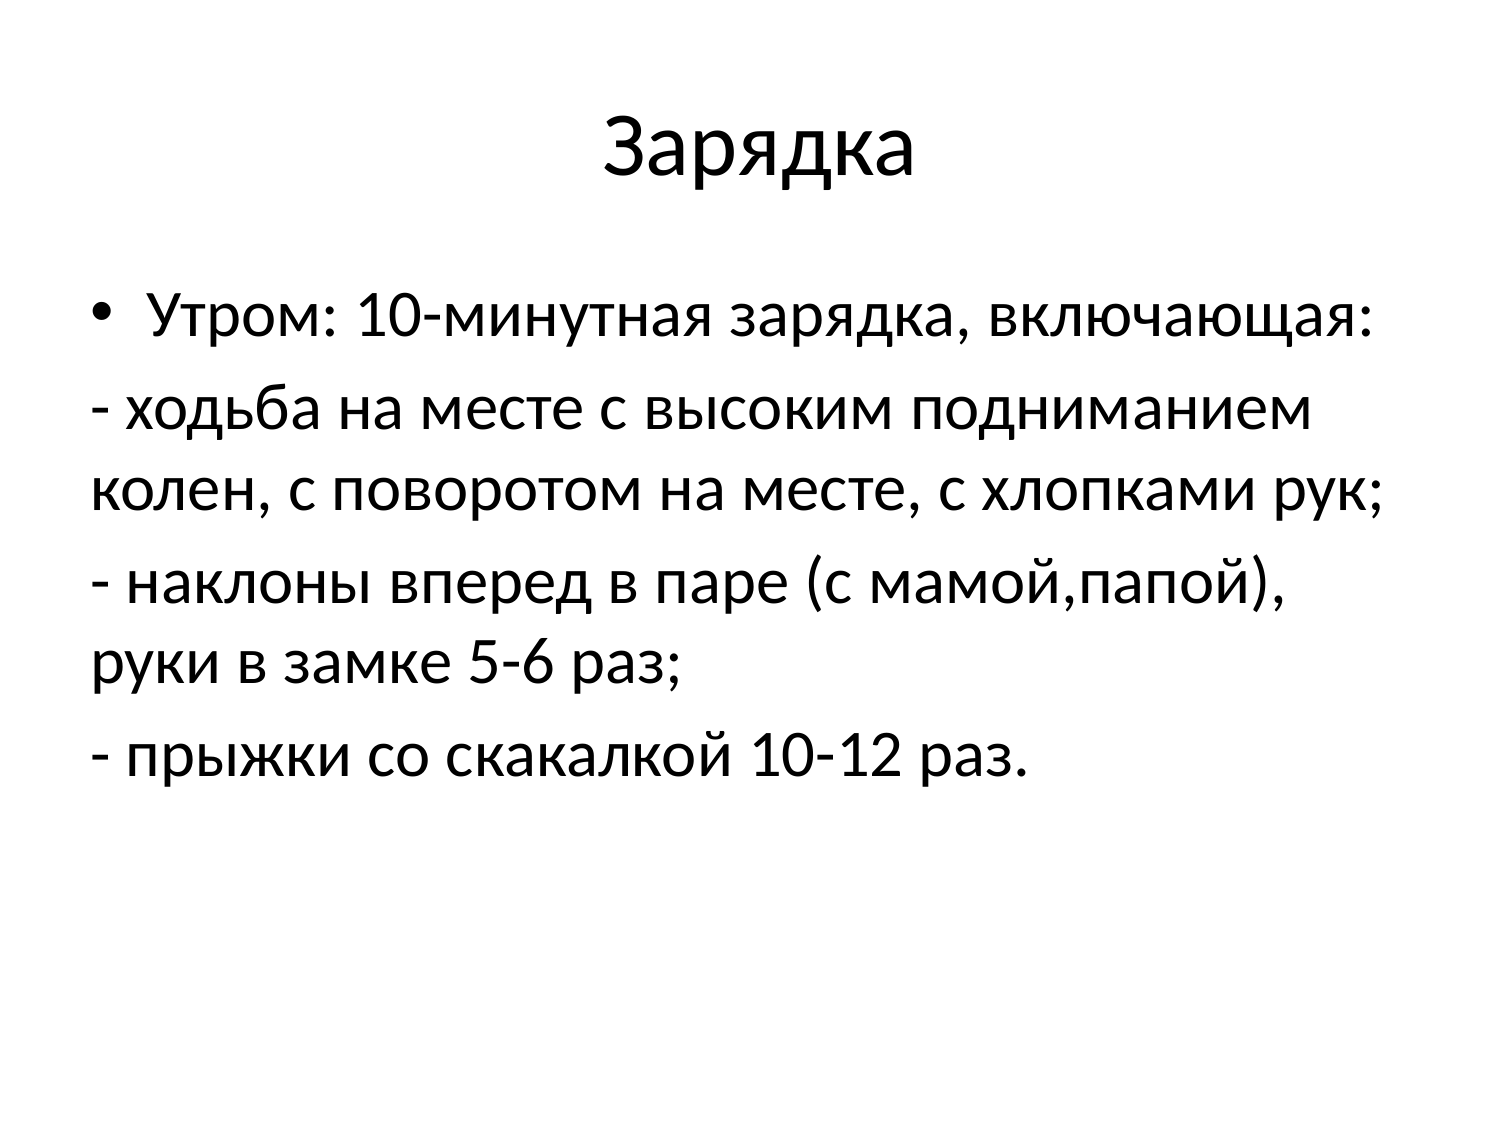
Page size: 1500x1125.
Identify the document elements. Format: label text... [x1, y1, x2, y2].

title Зарядка [75, 45, 1425, 233]
list Утром: 10-минутная зарядка, включающая: - ходьба на месте с высоким подниманием колен, с поворотом на месте, с хлопками рук; - наклоны вперед в паре (с мамой,папой), руки в замке 5-6 раз; - прыжки со скакалкой 10-12 раз. [75, 262, 1425, 1005]
